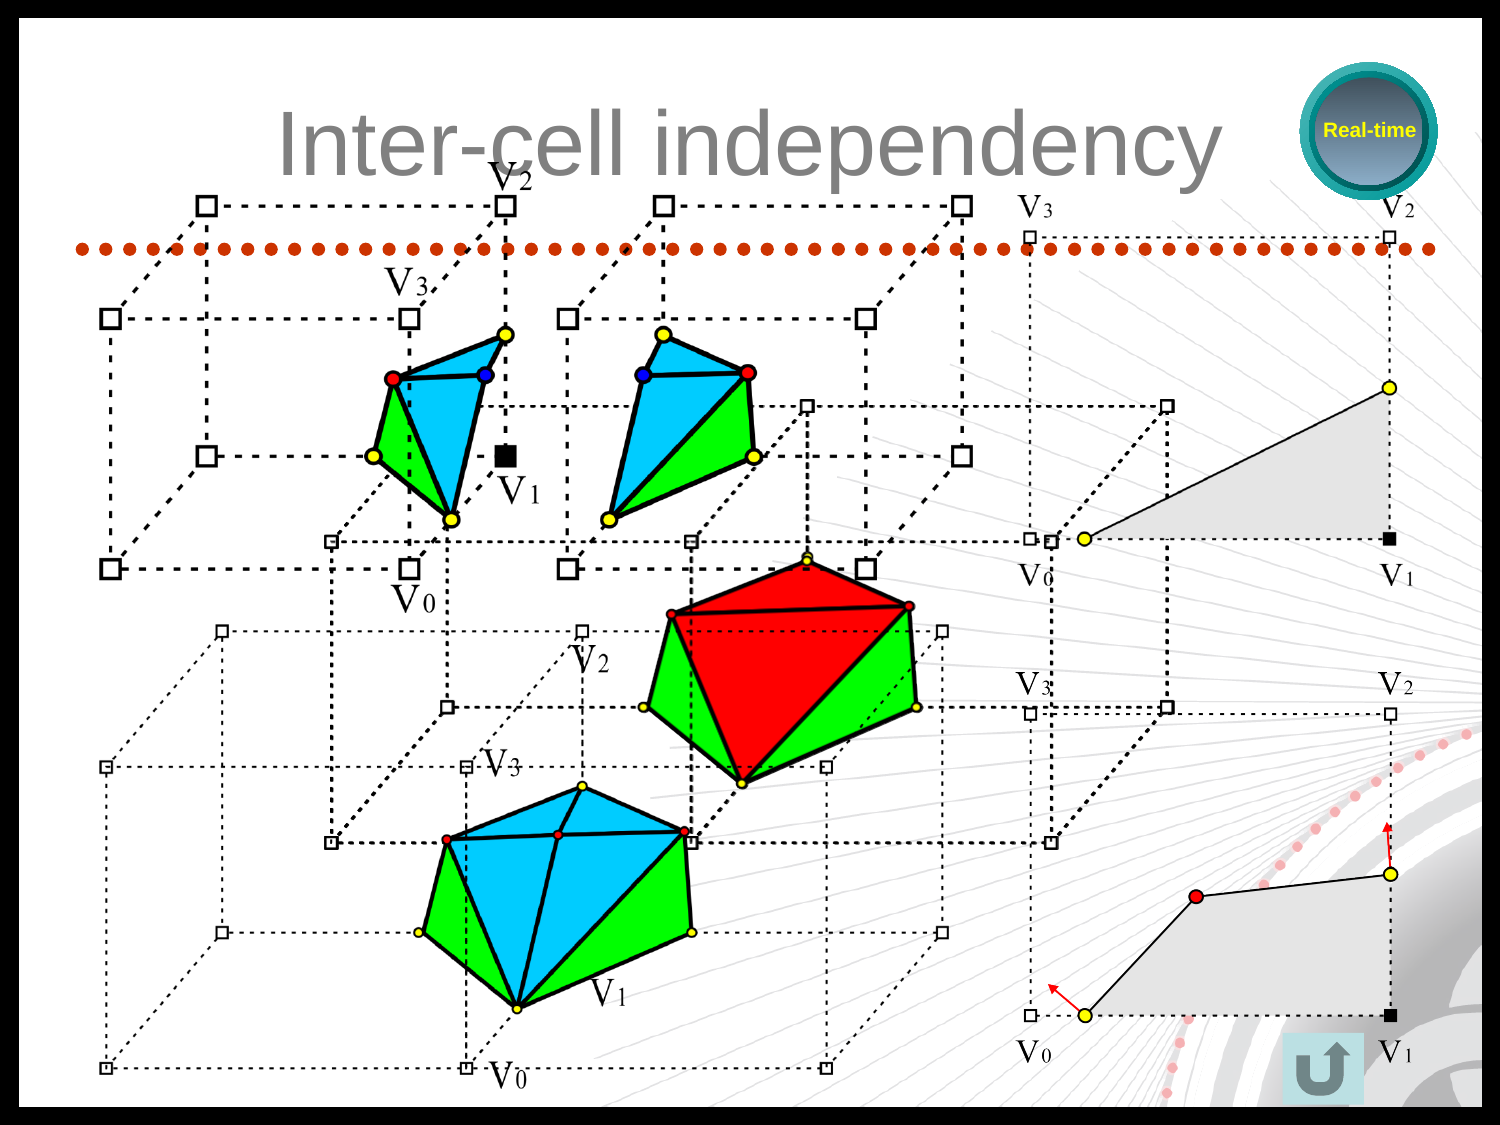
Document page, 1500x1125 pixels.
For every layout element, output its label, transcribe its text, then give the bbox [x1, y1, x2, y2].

title Inter-cell independency [74, 44, 1426, 233]
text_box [1299, 62, 1438, 201]
picture [0, 0, 1500, 1125]
text_box [1282, 1071, 1364, 1105]
